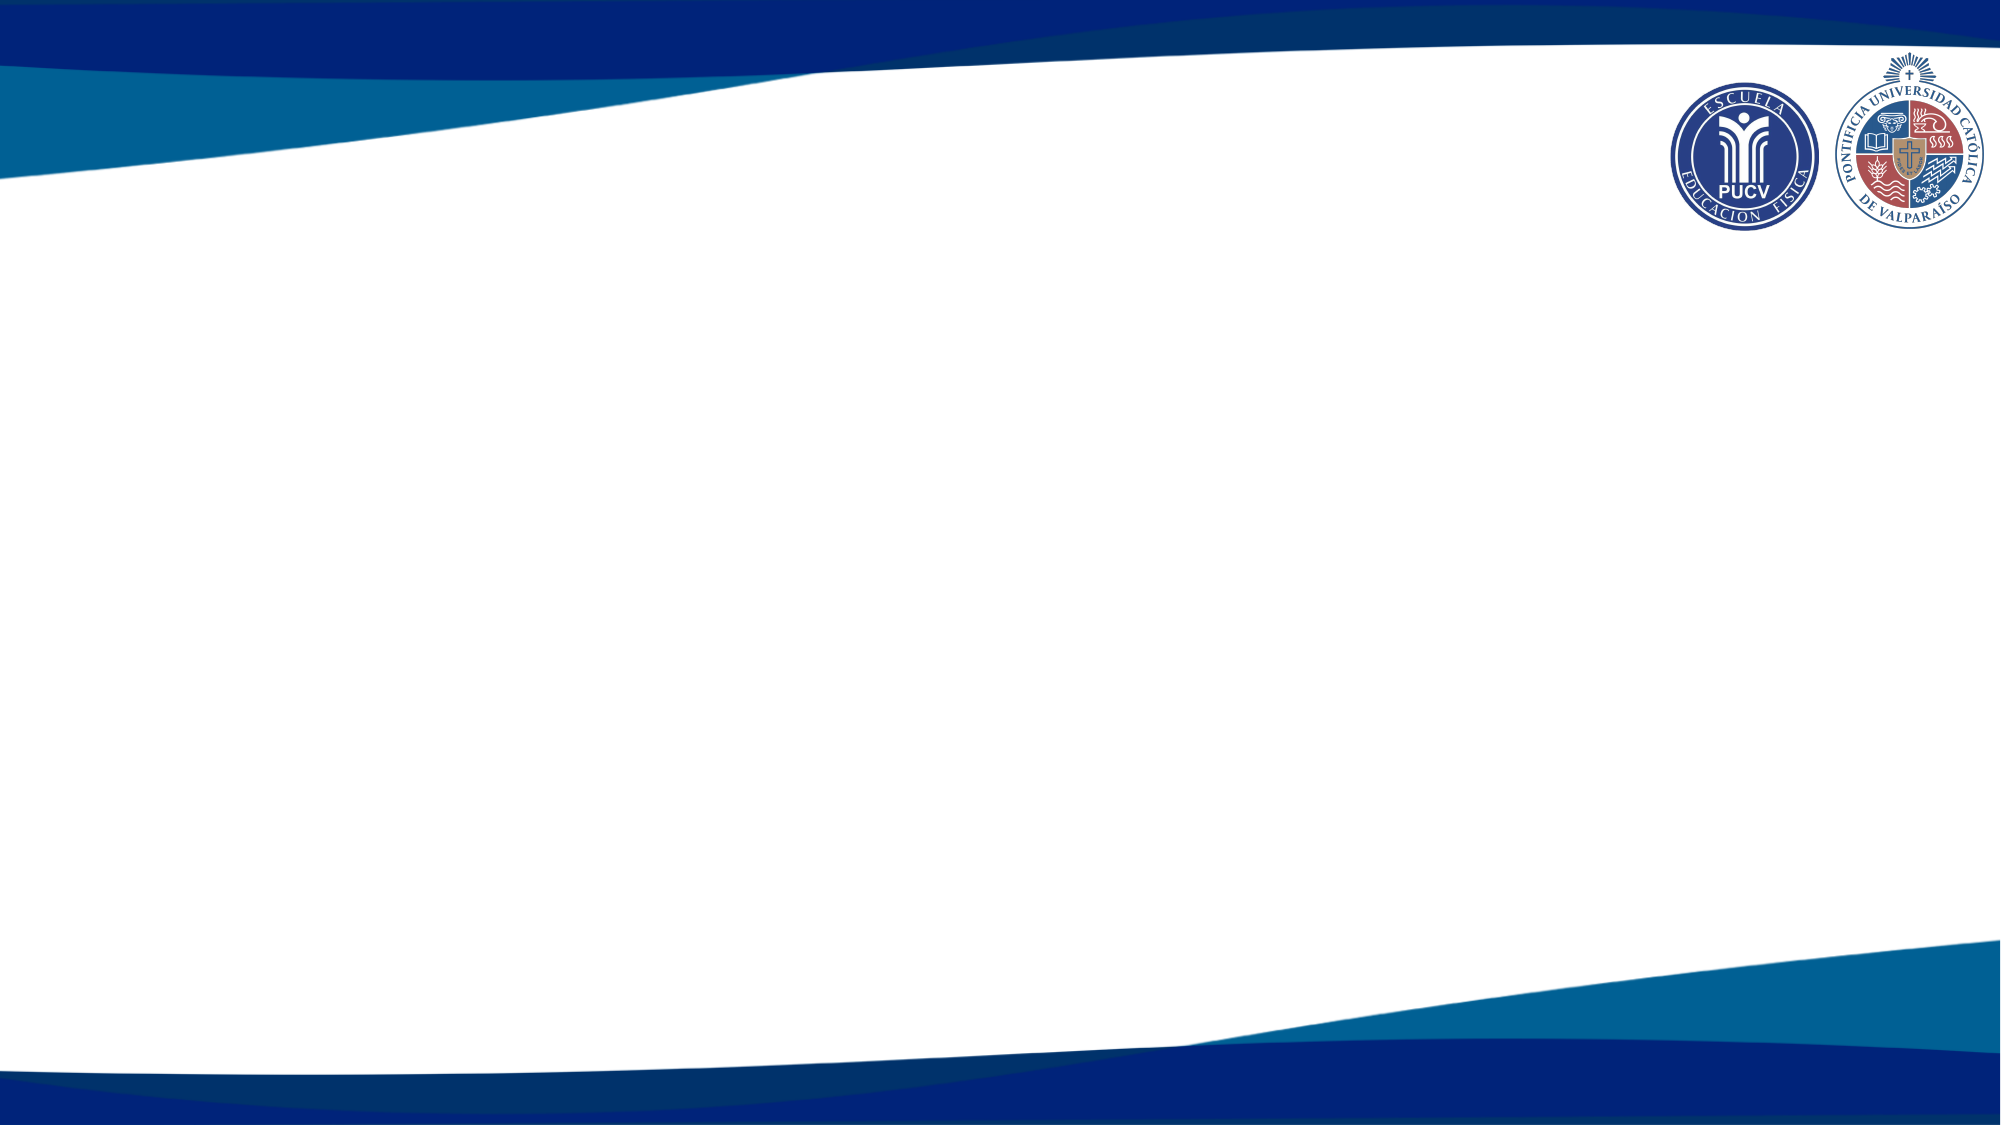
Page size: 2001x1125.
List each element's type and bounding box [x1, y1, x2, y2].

picture [0, 0, 2000, 231]
picture [0, 907, 2001, 1125]
